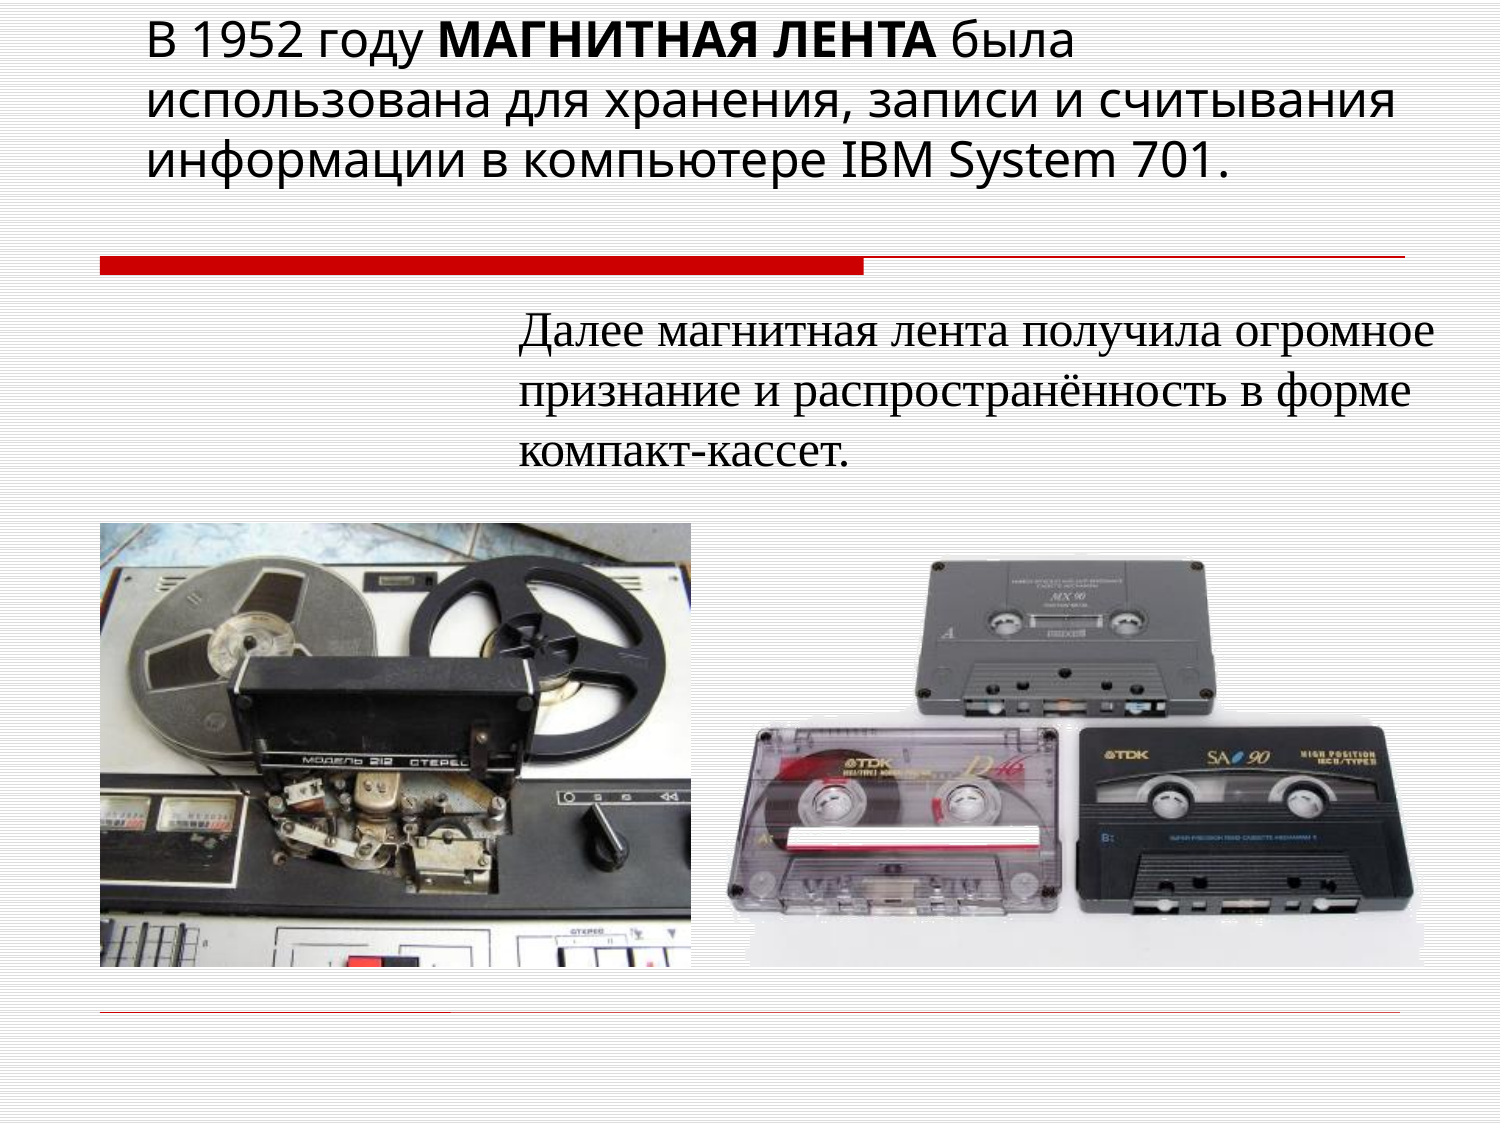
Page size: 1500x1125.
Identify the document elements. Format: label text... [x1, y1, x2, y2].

text_box Далее магнитная лента получила огромное признание и распространённость в форме компакт-кассет. [503, 289, 1459, 545]
list В 1952 году МАГНИТНАЯ ЛЕНТА была использована для хранения, записи и считывания информации в компьютере IBM System 701. [53, 0, 1447, 1083]
picture [700, 522, 1445, 967]
picture [100, 522, 692, 967]
